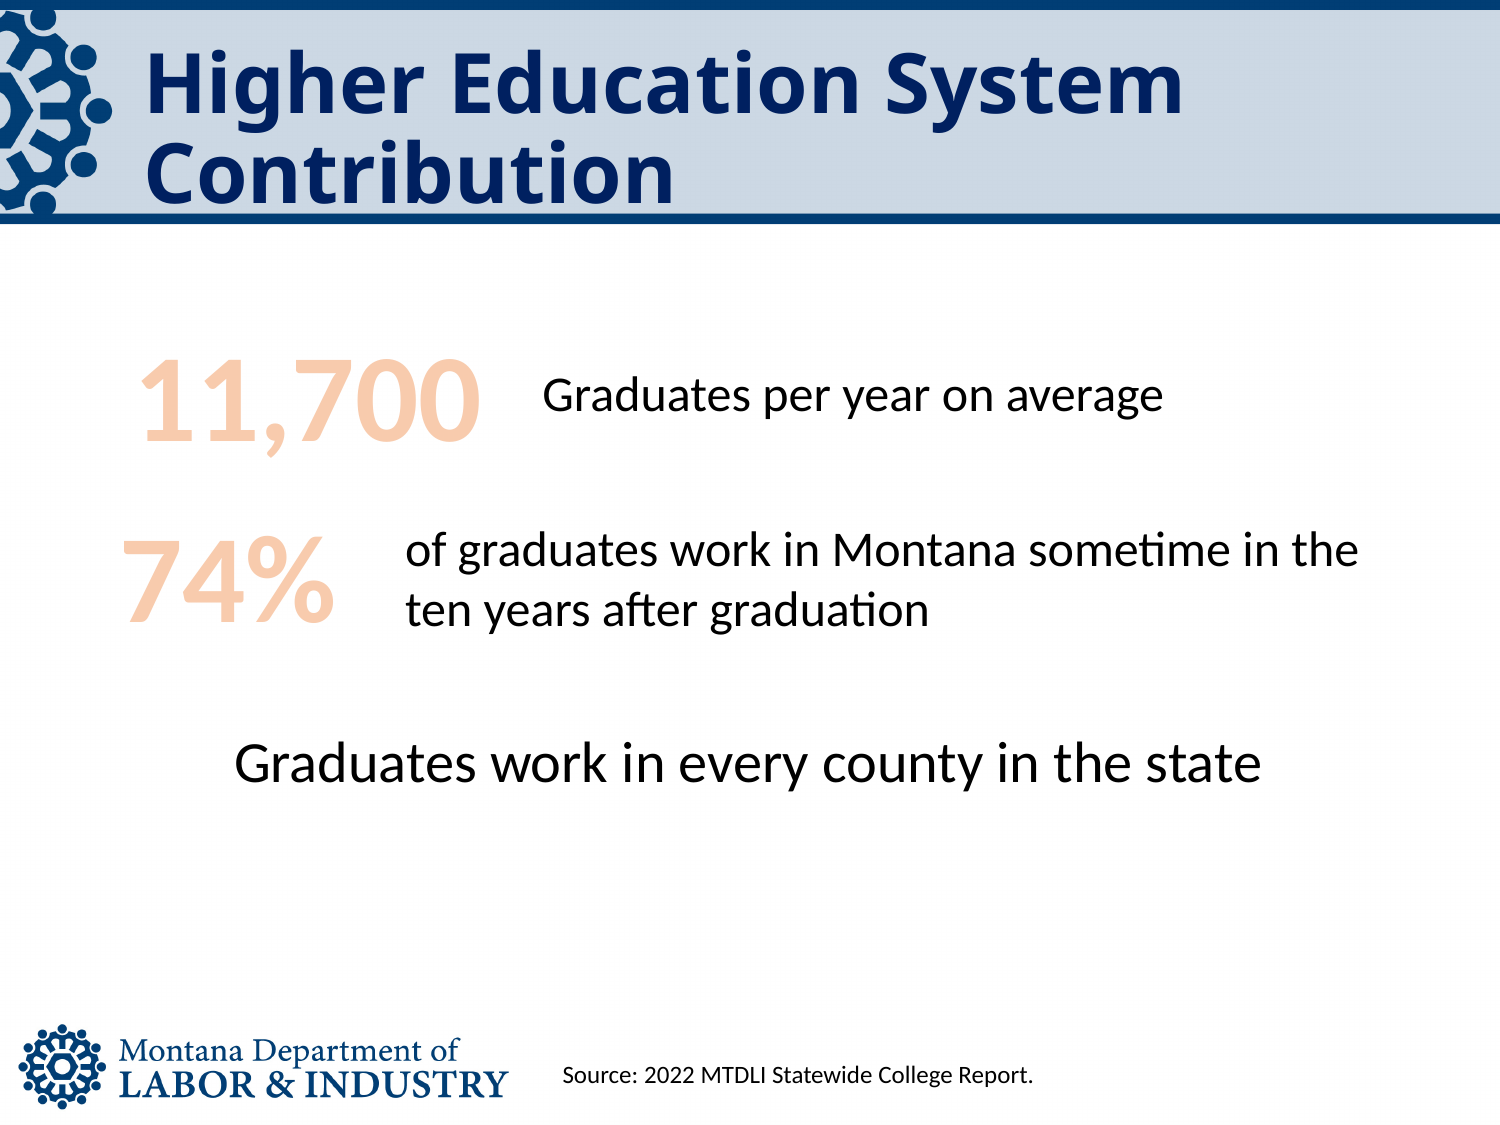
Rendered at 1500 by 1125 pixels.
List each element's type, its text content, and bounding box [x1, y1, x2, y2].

text_box Graduates per year on average [527, 354, 1475, 429]
text_box 74% [93, 490, 392, 656]
text_box Source: 2022 MTDLI Statewide College Report. [547, 1051, 1070, 1096]
text_box of graduates work in Montana sometime in the ten years after graduation [390, 509, 1407, 644]
picture [0, 0, 1500, 1125]
list Graduates work in every county in the state [67, 725, 1443, 824]
text_box 11,700 [87, 308, 528, 474]
text_box Higher Education System Contribution [128, 23, 1449, 241]
